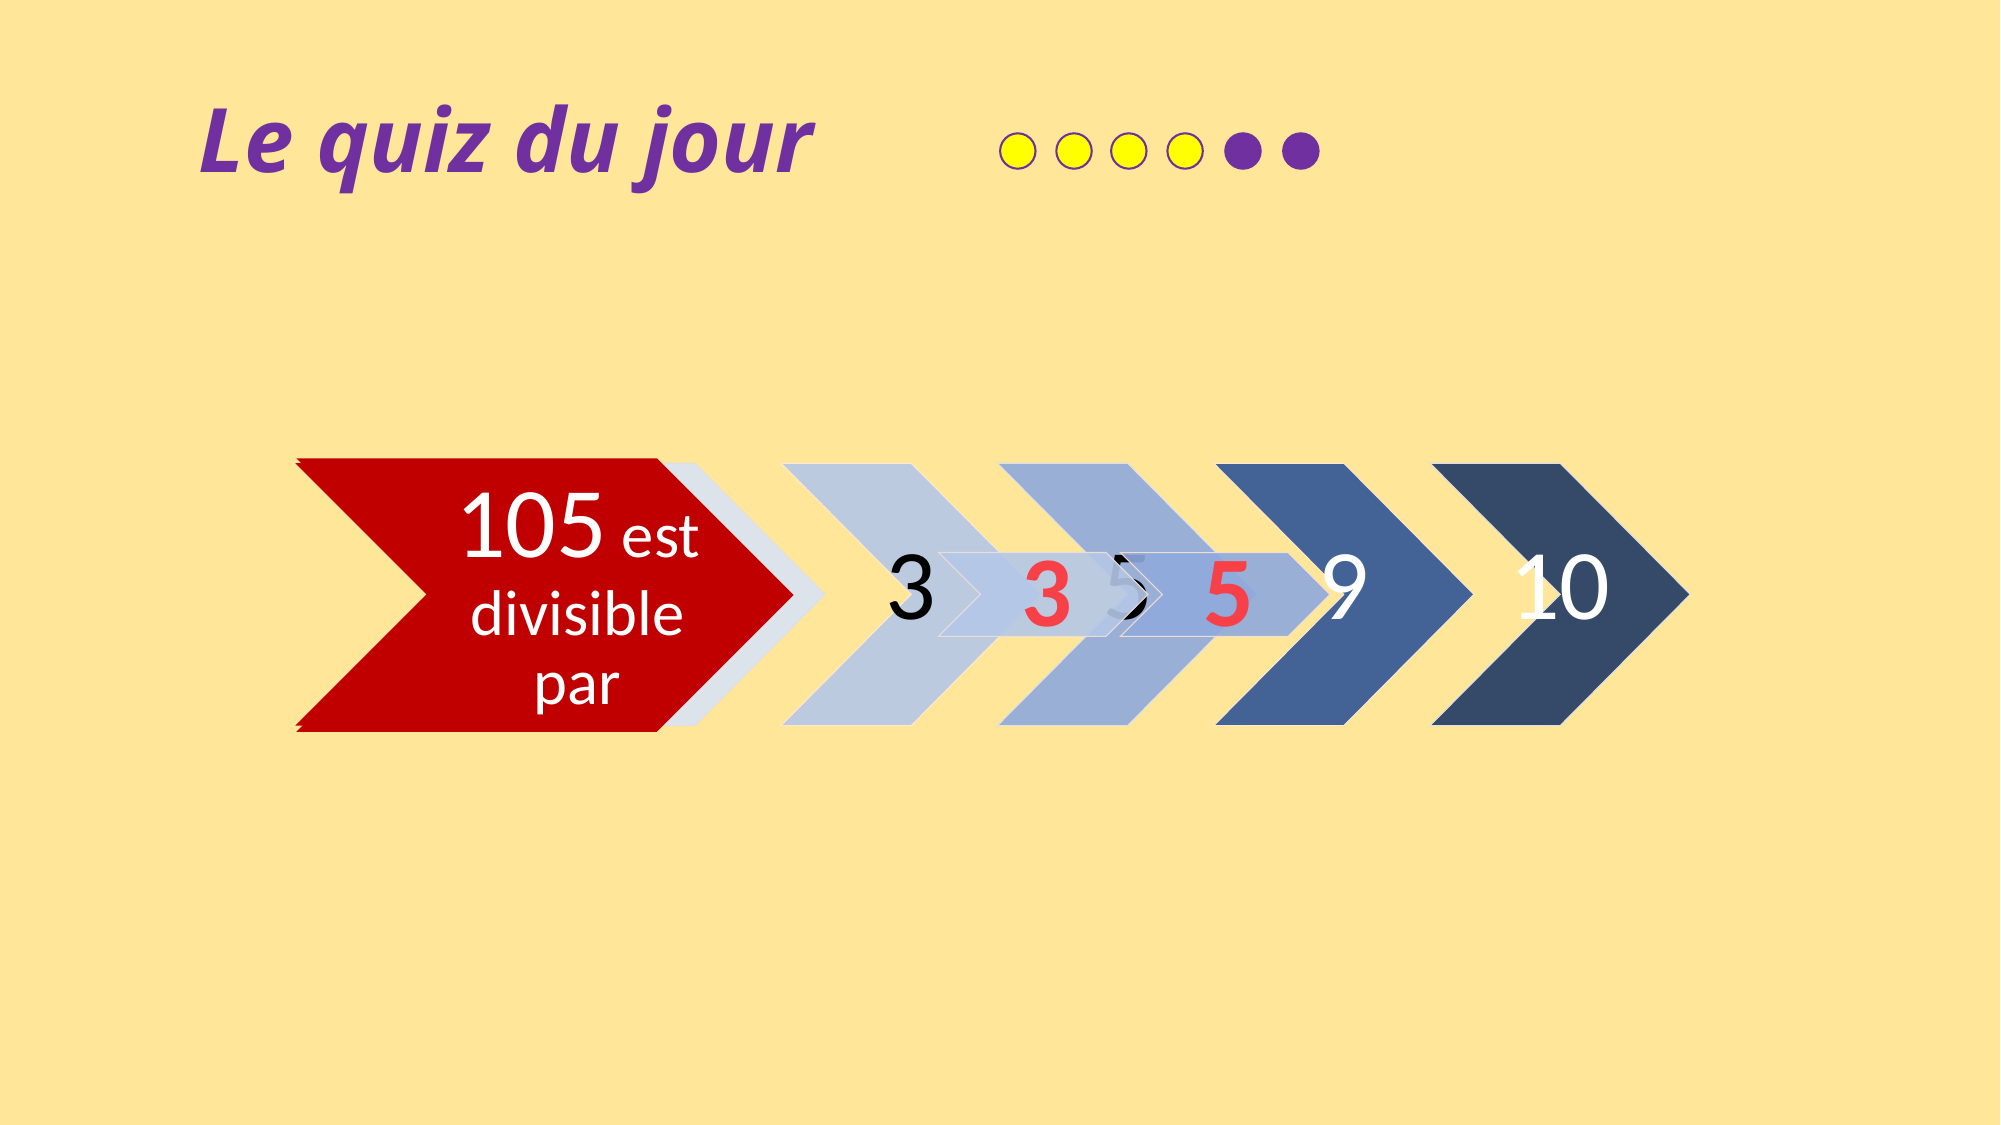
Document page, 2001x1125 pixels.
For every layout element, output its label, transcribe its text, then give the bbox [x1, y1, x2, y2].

text_box [1166, 132, 1204, 170]
text_box [999, 132, 1037, 170]
text_box [1110, 132, 1148, 170]
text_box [938, 552, 1120, 637]
text_box [1282, 132, 1320, 170]
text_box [295, 266, 1691, 923]
text_box Le quiz du jour [183, 88, 875, 211]
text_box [1120, 552, 1330, 637]
text_box [1055, 132, 1093, 170]
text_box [296, 458, 794, 732]
text_box [1224, 132, 1262, 170]
